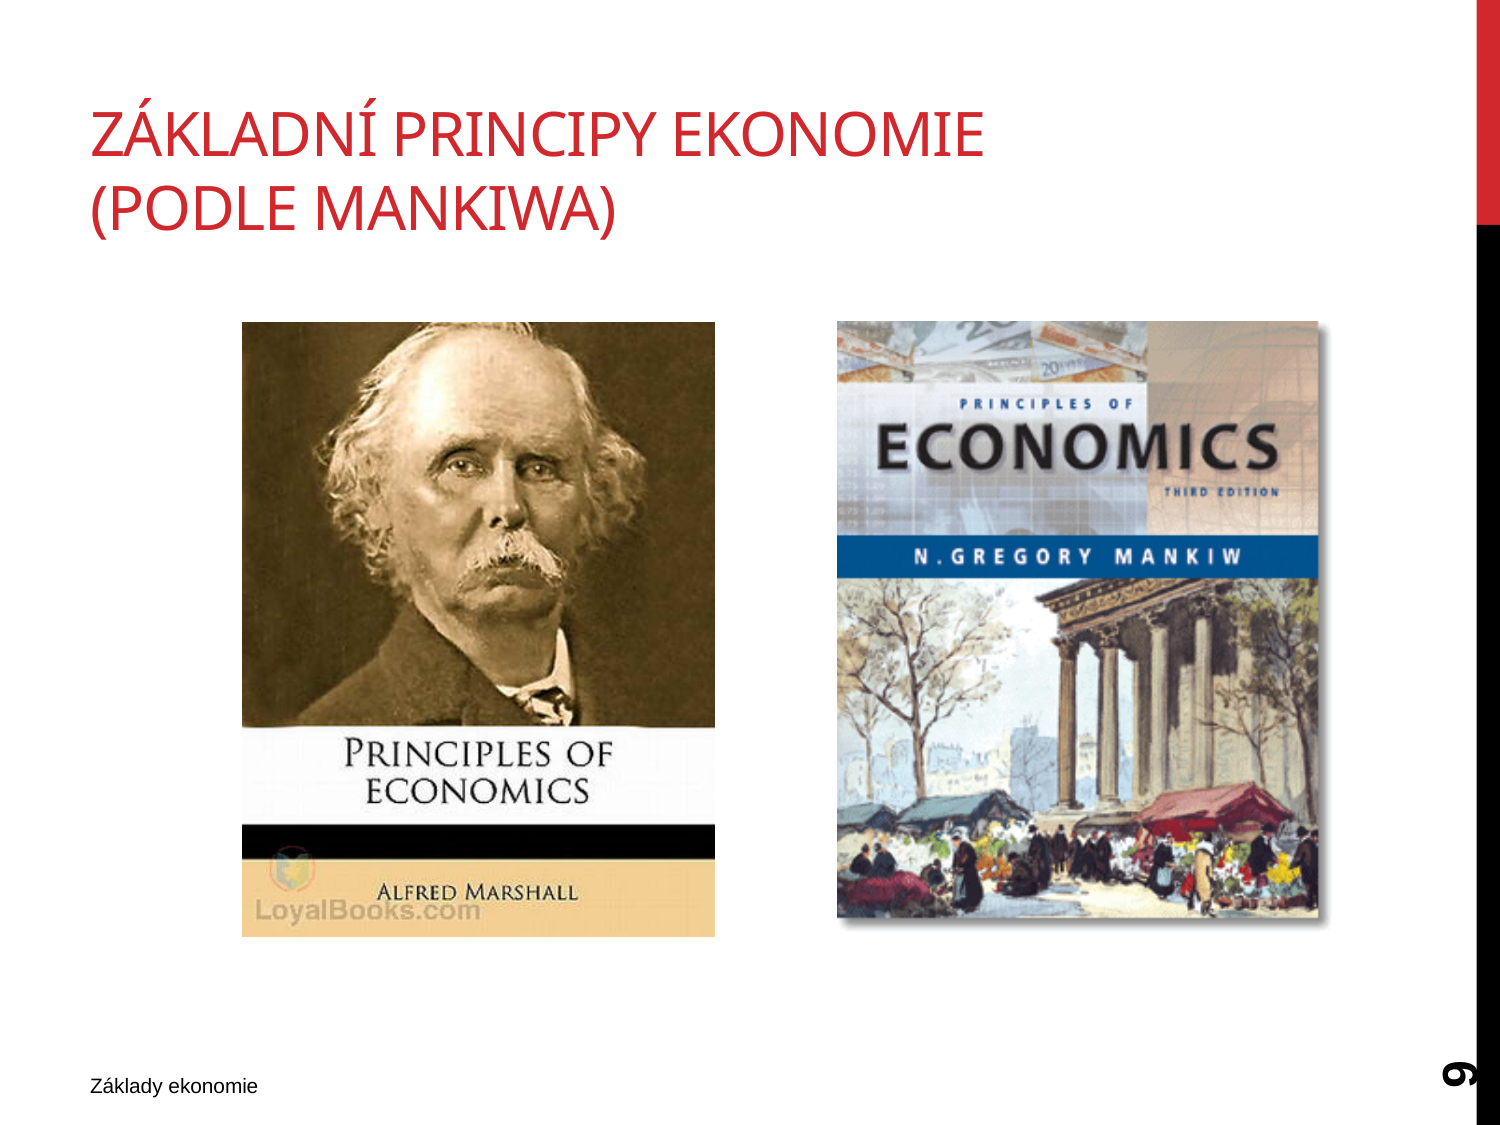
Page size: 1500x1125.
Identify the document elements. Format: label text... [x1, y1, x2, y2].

slide_number 9 [1427, 887, 1488, 1104]
footer Základy ekonomie [75, 1065, 638, 1112]
picture [836, 320, 1342, 937]
title Základní principy ekonomie (podle Mankiwa) [75, 25, 1025, 250]
picture [242, 321, 715, 937]
